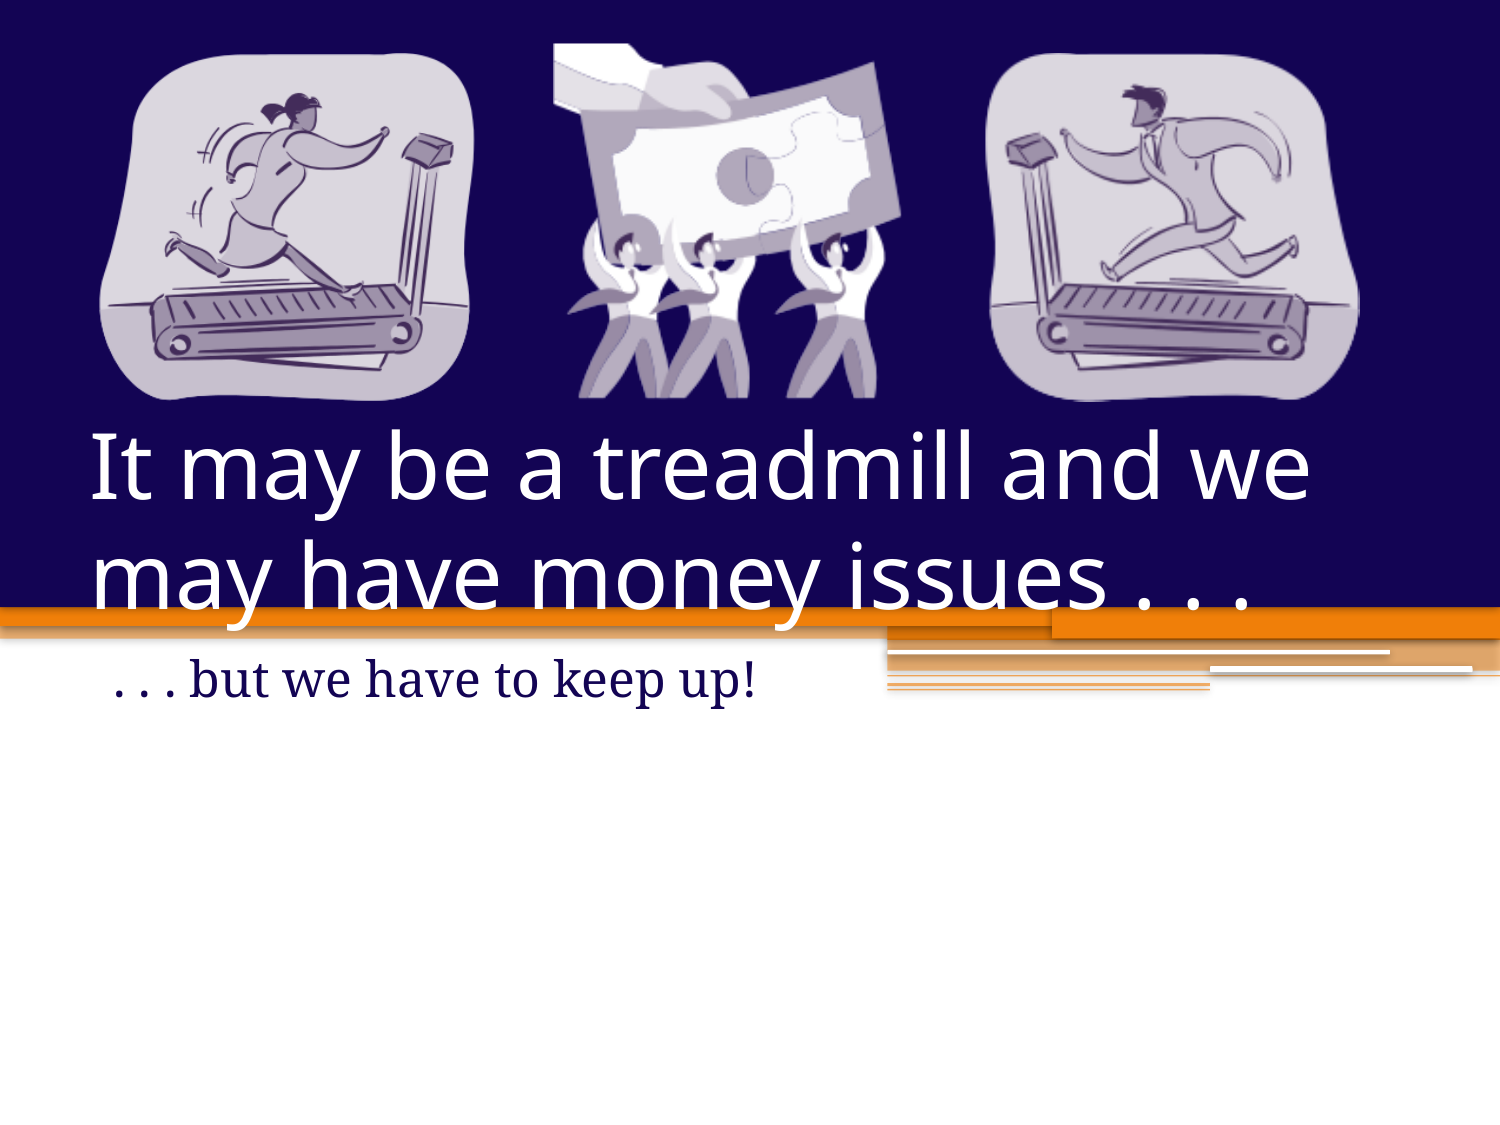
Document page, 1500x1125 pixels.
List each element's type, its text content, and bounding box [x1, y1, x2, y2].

title It may be a treadmill and we may have money issues . . . [75, 394, 1463, 636]
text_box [97, 42, 1360, 402]
subtitle . . . but we have to keep up! [75, 639, 888, 928]
